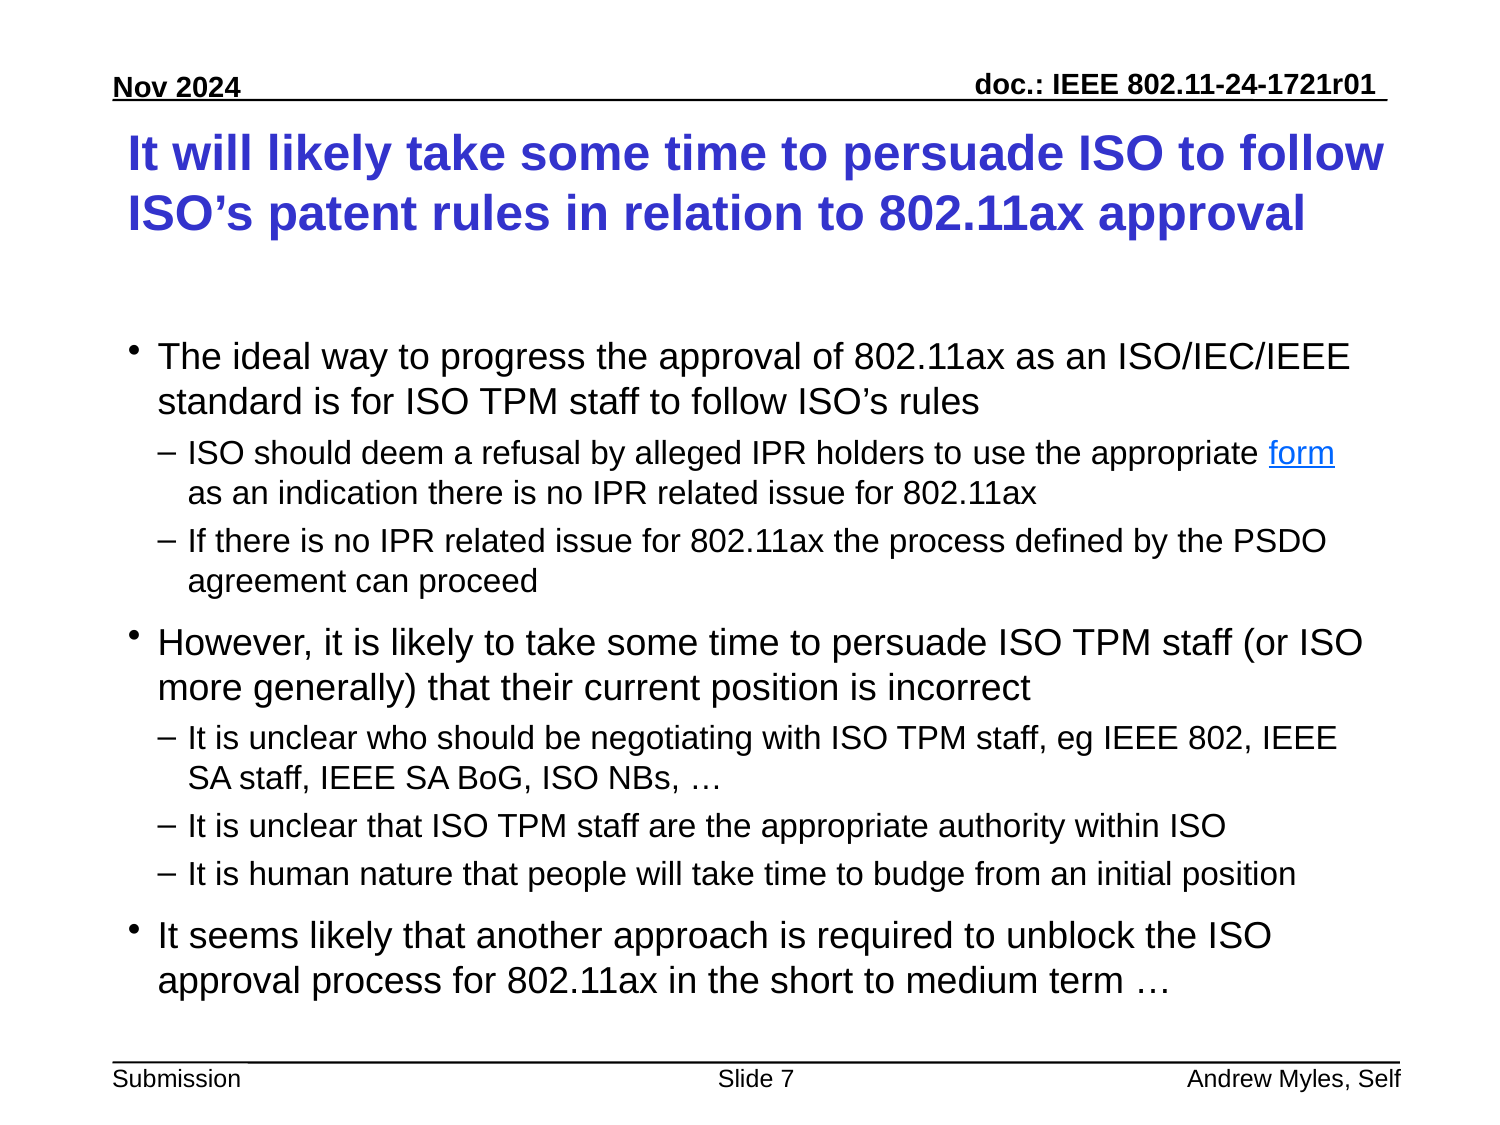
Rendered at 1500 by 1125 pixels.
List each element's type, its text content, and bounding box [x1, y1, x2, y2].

footer Andrew Myles, Self [1185, 1061, 1402, 1093]
slide_number Slide 7 [709, 1061, 803, 1093]
title It will likely take some time to persuade ISO to follow ISO’s patent rules in relation to 802.11ax approval [112, 112, 1438, 288]
list The ideal way to progress the approval of 802.11ax as an ISO/IEC/IEEE standard is for ISO TPM staff to follow ISO’s rules ISO should deem a refusal by alleged IPR holders to use the appropriate form as an indication there is no IPR related issue for 802.11ax If there is no IPR related issue for 802.11ax the process defined by the PSDO agreement can proceed However, it is likely to take some time to persuade ISO TPM staff (or ISO more generally) that their current position is incorrect It is unclear who should be negotiating with ISO TPM staff, eg IEEE 802, IEEE SA staff, IEEE SA BoG, ISO NBs, … It is unclear that ISO TPM staff are the appropriate authority within ISO It is human nature that people will take time to budge from an initial position It seems likely that another approach is required to unblock the ISO approval process for 802.11ax in the short to medium term … [112, 324, 1388, 1000]
